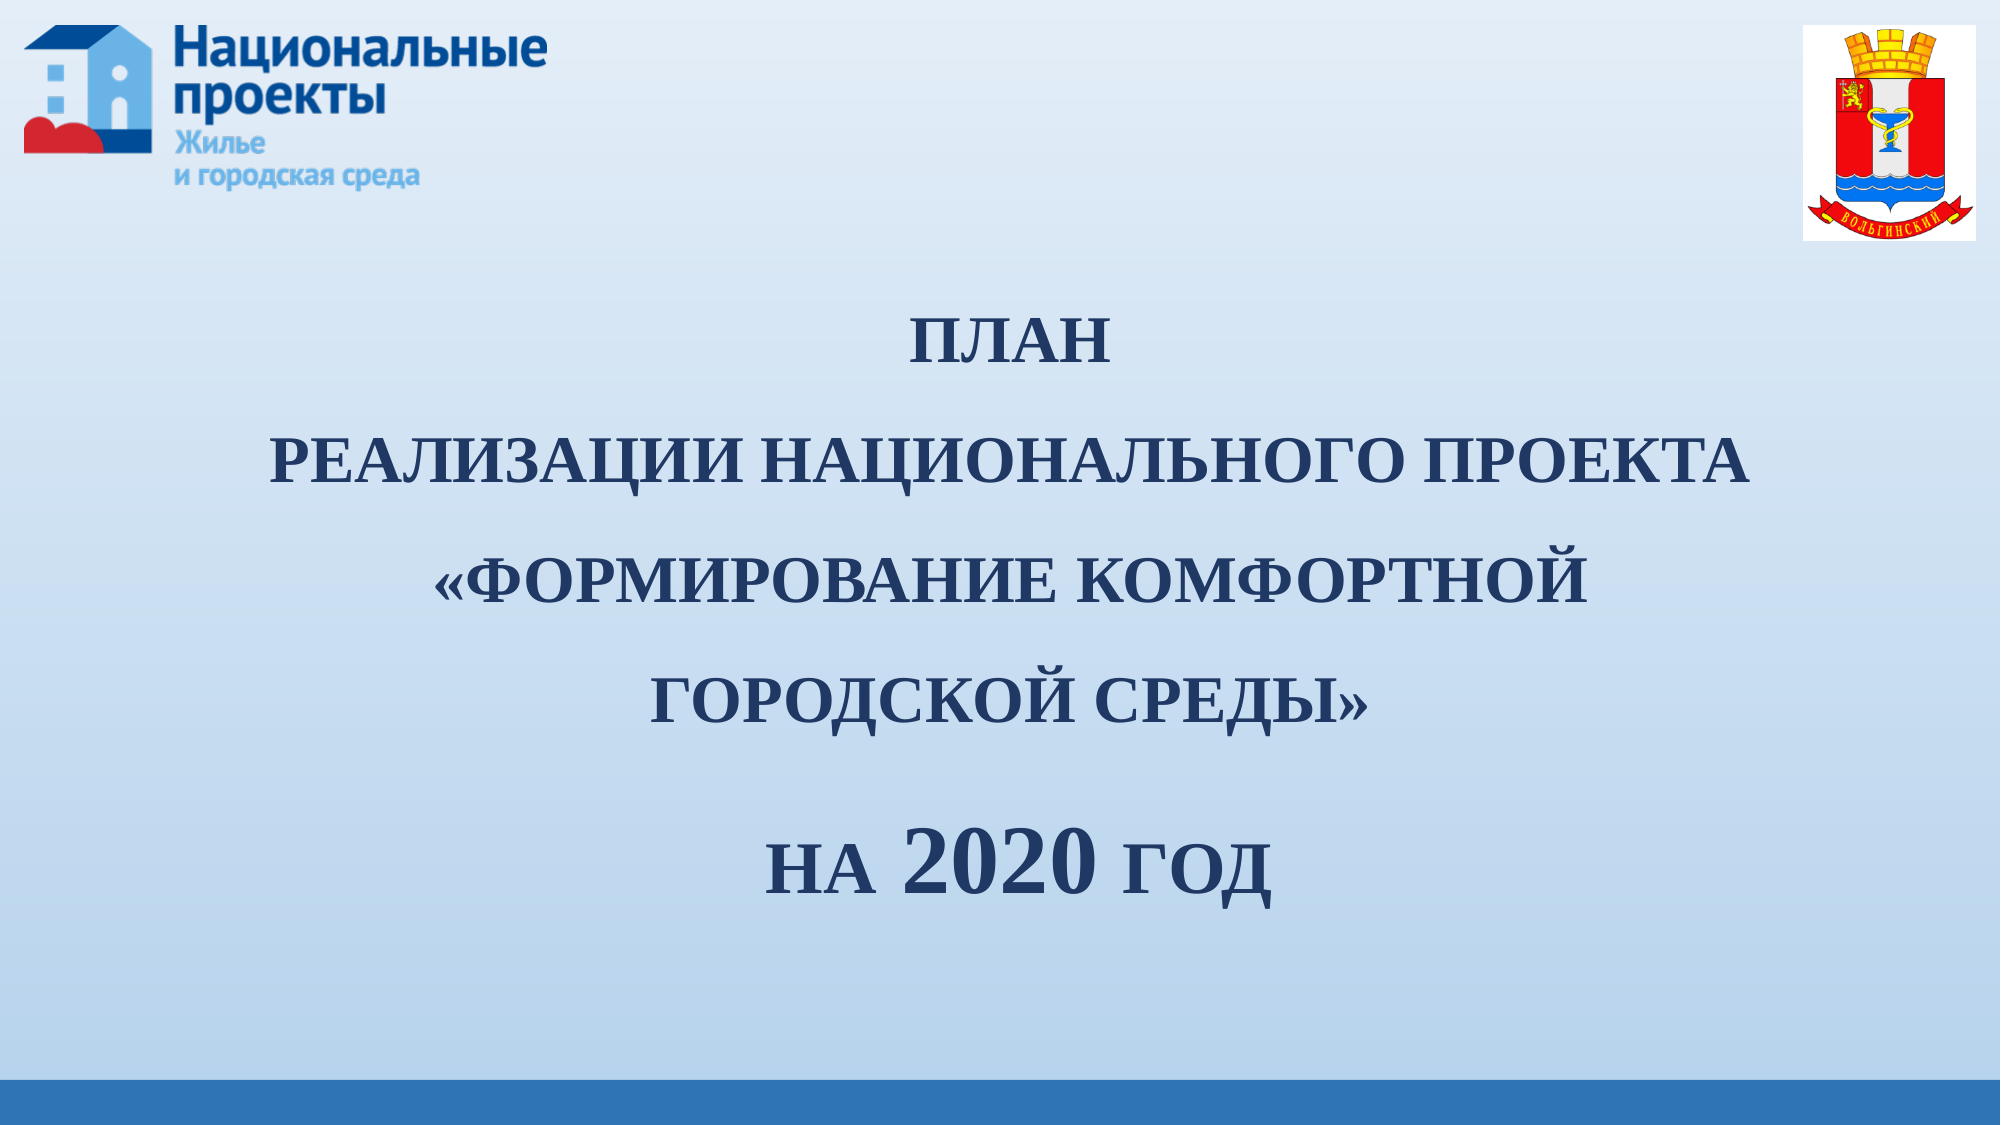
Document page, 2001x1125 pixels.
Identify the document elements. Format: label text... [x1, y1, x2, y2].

title ПЛАН РЕАЛИЗАЦИИ НАЦИОНАЛЬНОГО ПРОЕКТА «ФОРМИРОВАНИЕ КОМФОРТНОЙ ГОРОДСКОЙ СРЕДЫ» НА 2020 ГОД [177, 240, 1862, 928]
picture [1803, 25, 1976, 241]
picture [24, 25, 547, 192]
